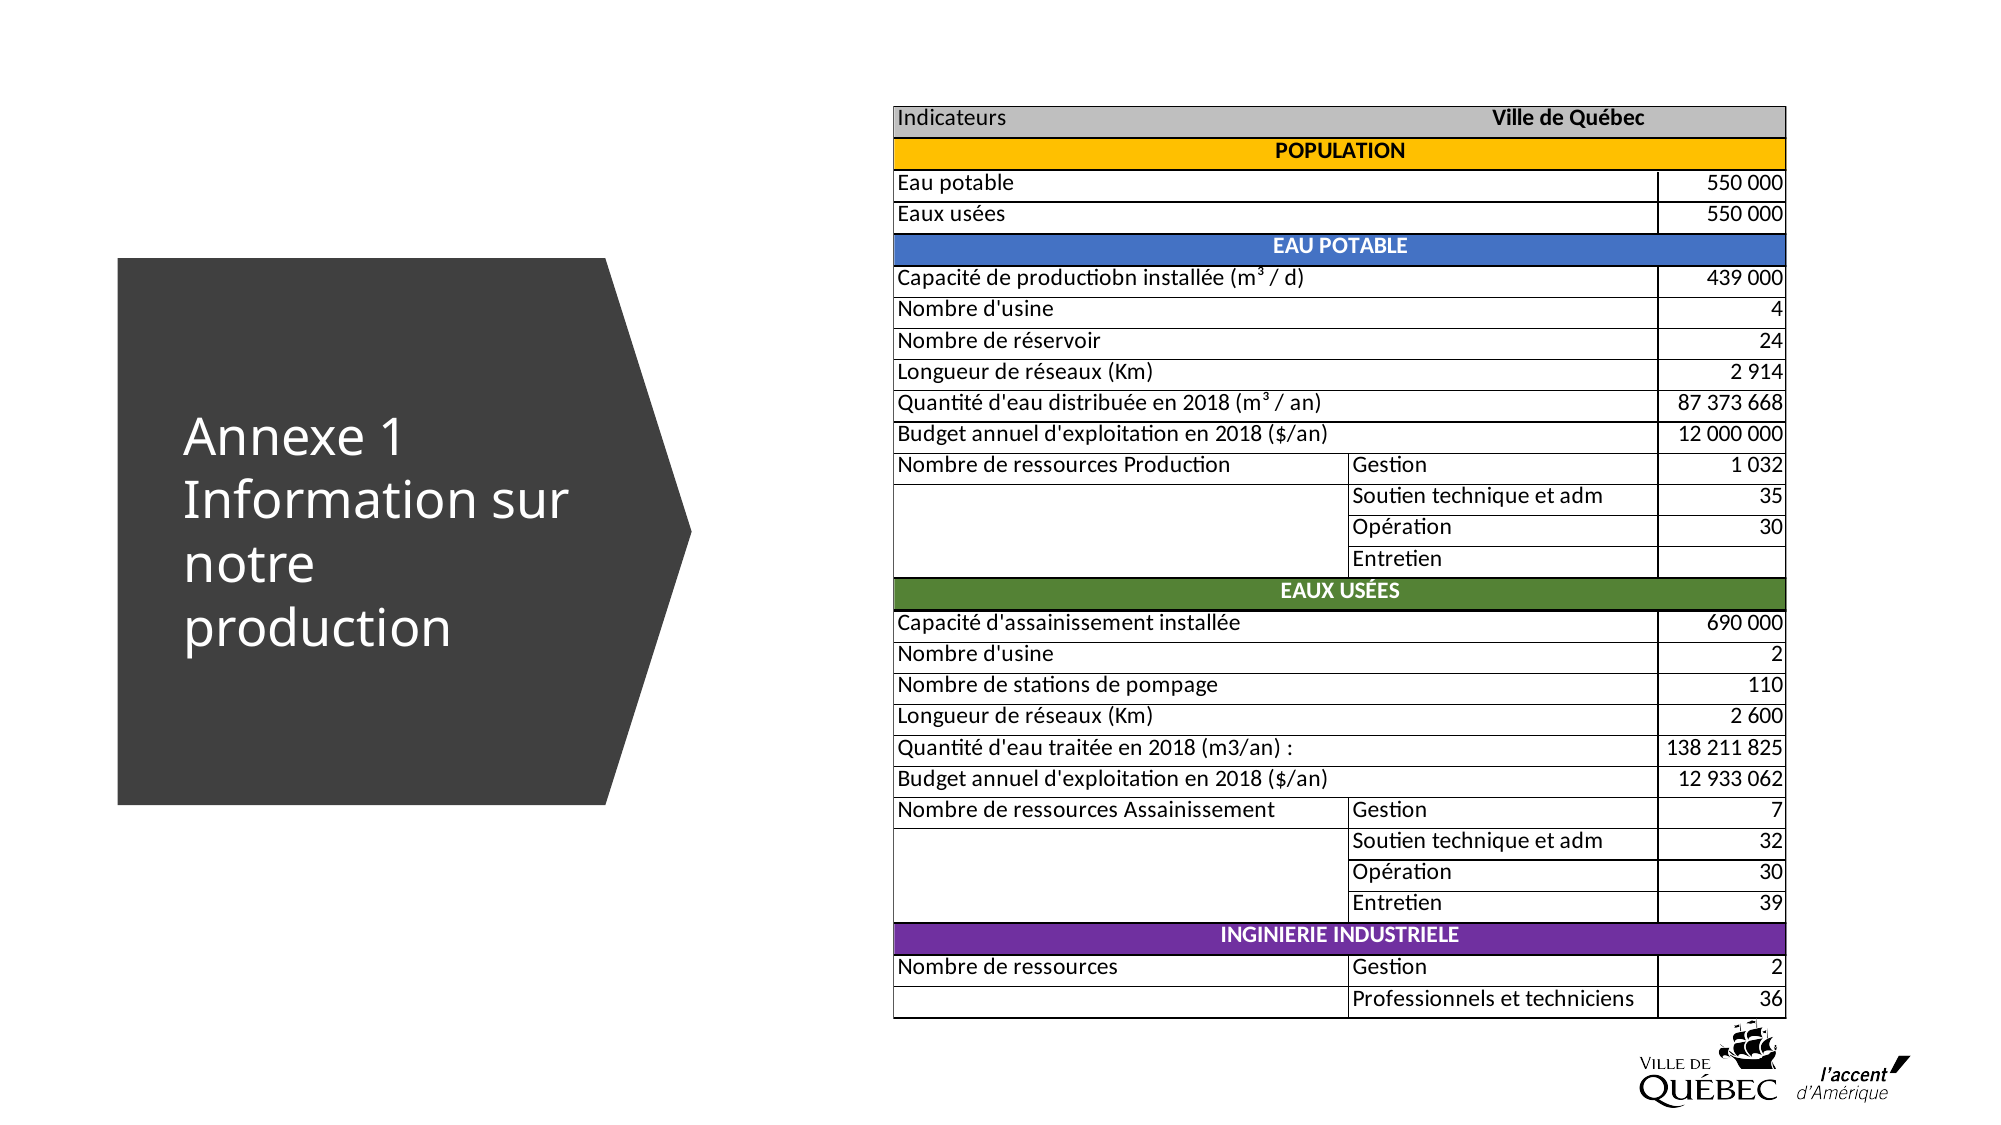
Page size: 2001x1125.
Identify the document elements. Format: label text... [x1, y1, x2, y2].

picture [1639, 1018, 1911, 1109]
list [892, 105, 1787, 1020]
title Annexe 1 Information sur notre production [168, 322, 601, 741]
text_box [116, 257, 693, 807]
